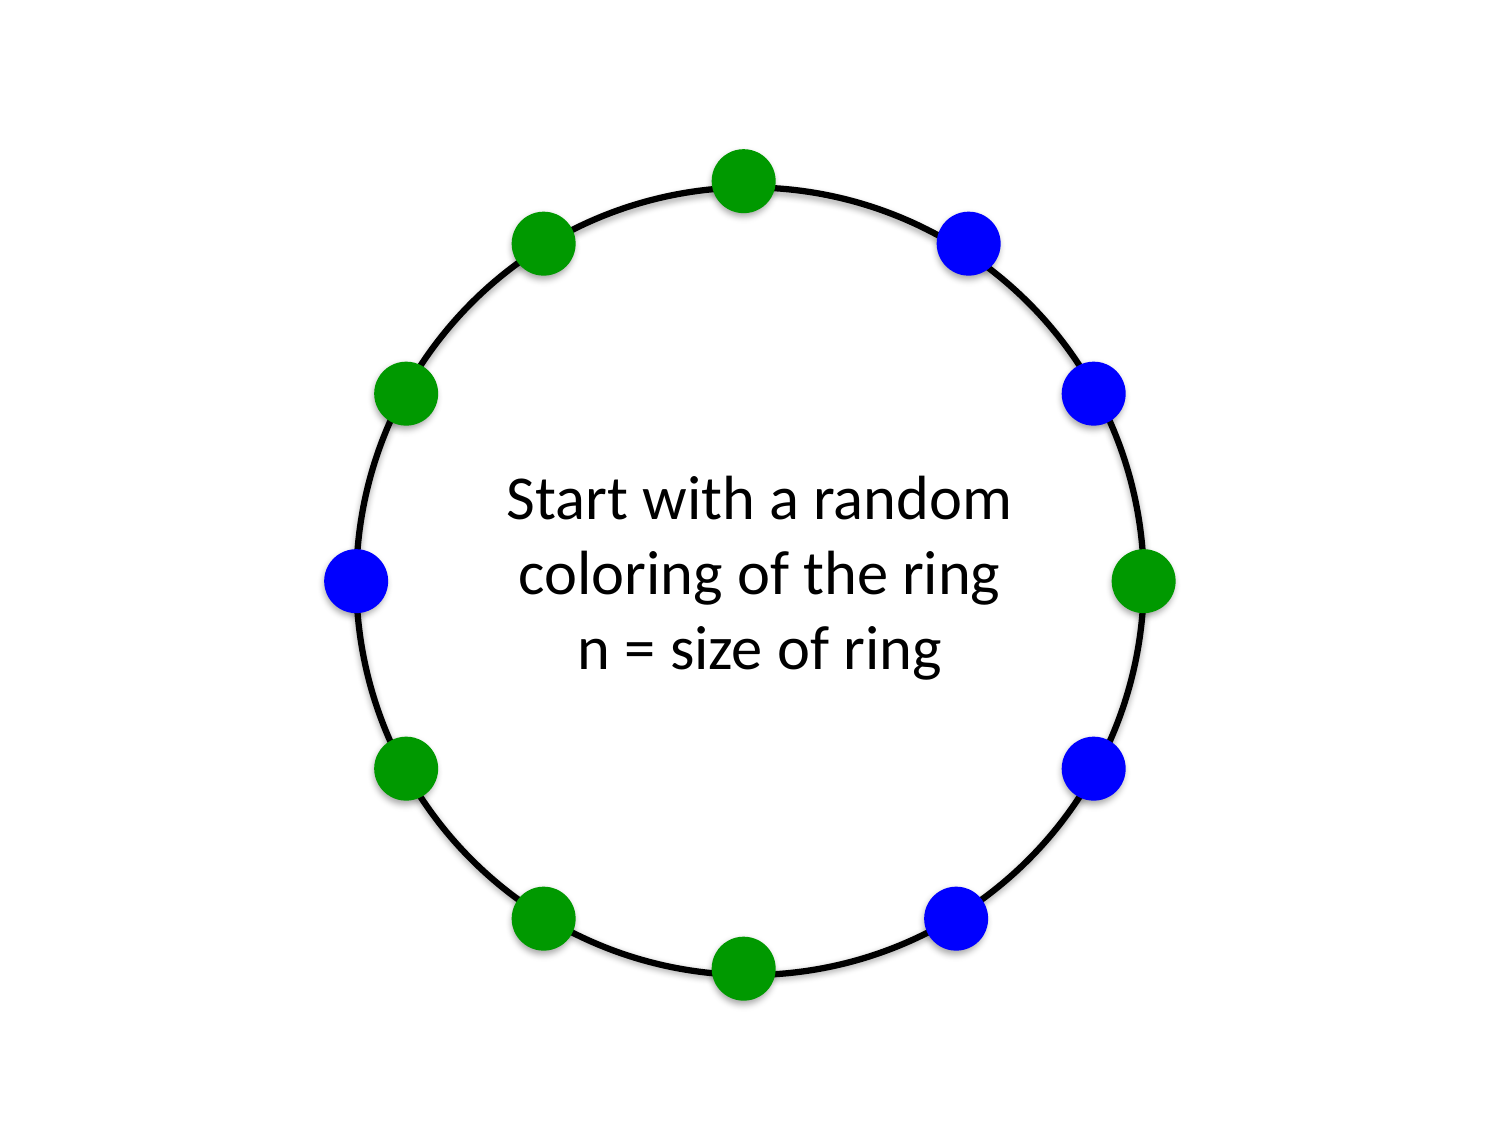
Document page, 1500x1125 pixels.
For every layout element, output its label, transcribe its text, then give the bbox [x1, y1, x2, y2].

text_box [711, 149, 776, 214]
text_box [1111, 549, 1176, 614]
text_box [356, 187, 1144, 975]
text_box [936, 211, 1001, 276]
text_box [374, 361, 439, 426]
text_box Start with a random coloring of the ring n = size of ring [491, 450, 1028, 690]
text_box [324, 549, 389, 614]
text_box [1061, 736, 1126, 801]
text_box [711, 936, 776, 1001]
text_box [511, 211, 576, 276]
text_box [1061, 361, 1126, 426]
text_box [511, 886, 576, 951]
text_box [374, 736, 439, 801]
text_box [924, 886, 989, 951]
